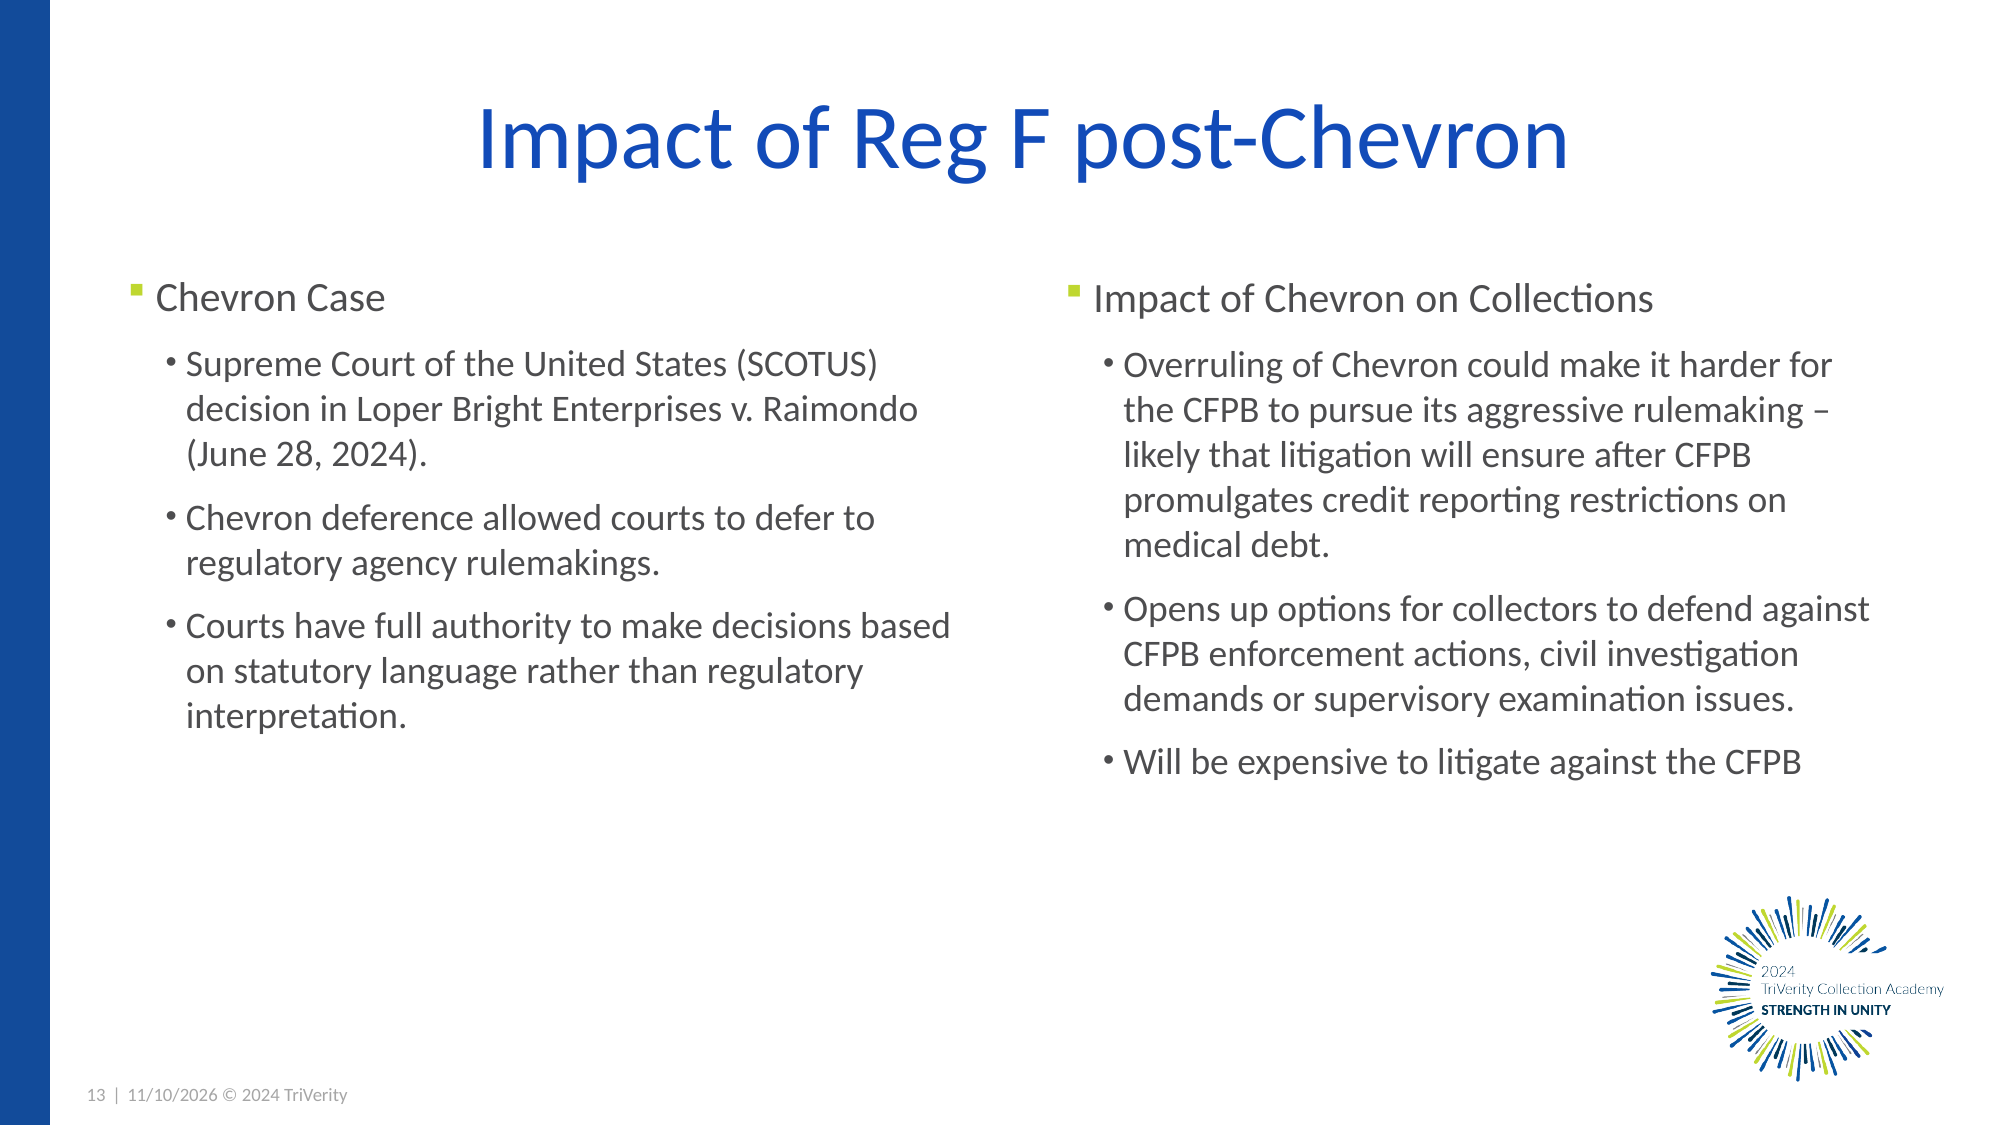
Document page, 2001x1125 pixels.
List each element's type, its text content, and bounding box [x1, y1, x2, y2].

list Chevron Case Supreme Court of the United States (SCOTUS) decision in Loper Bright Enterprises v. Raimondo (June 28, 2024). Chevron deference allowed courts to defer to regulatory agency rulemakings. Courts have full authority to make decisions based on statutory language rather than regulatory interpretation. [112, 262, 1000, 951]
list Impact of Reg F post-Chevron [461, 82, 1762, 158]
picture [1676, 886, 1963, 1097]
list Impact of Chevron on Collections Overruling of Chevron could make it harder for the CFPB to pursue its aggressive rulemaking – likely that litigation will ensure after CFPB promulgates credit reporting restrictions on medical debt. Opens up options for collectors to defend against CFPB enforcement actions, civil investigation demands or supervisory examination issues. Will be expensive to litigate against the CFPB [1050, 263, 1900, 952]
